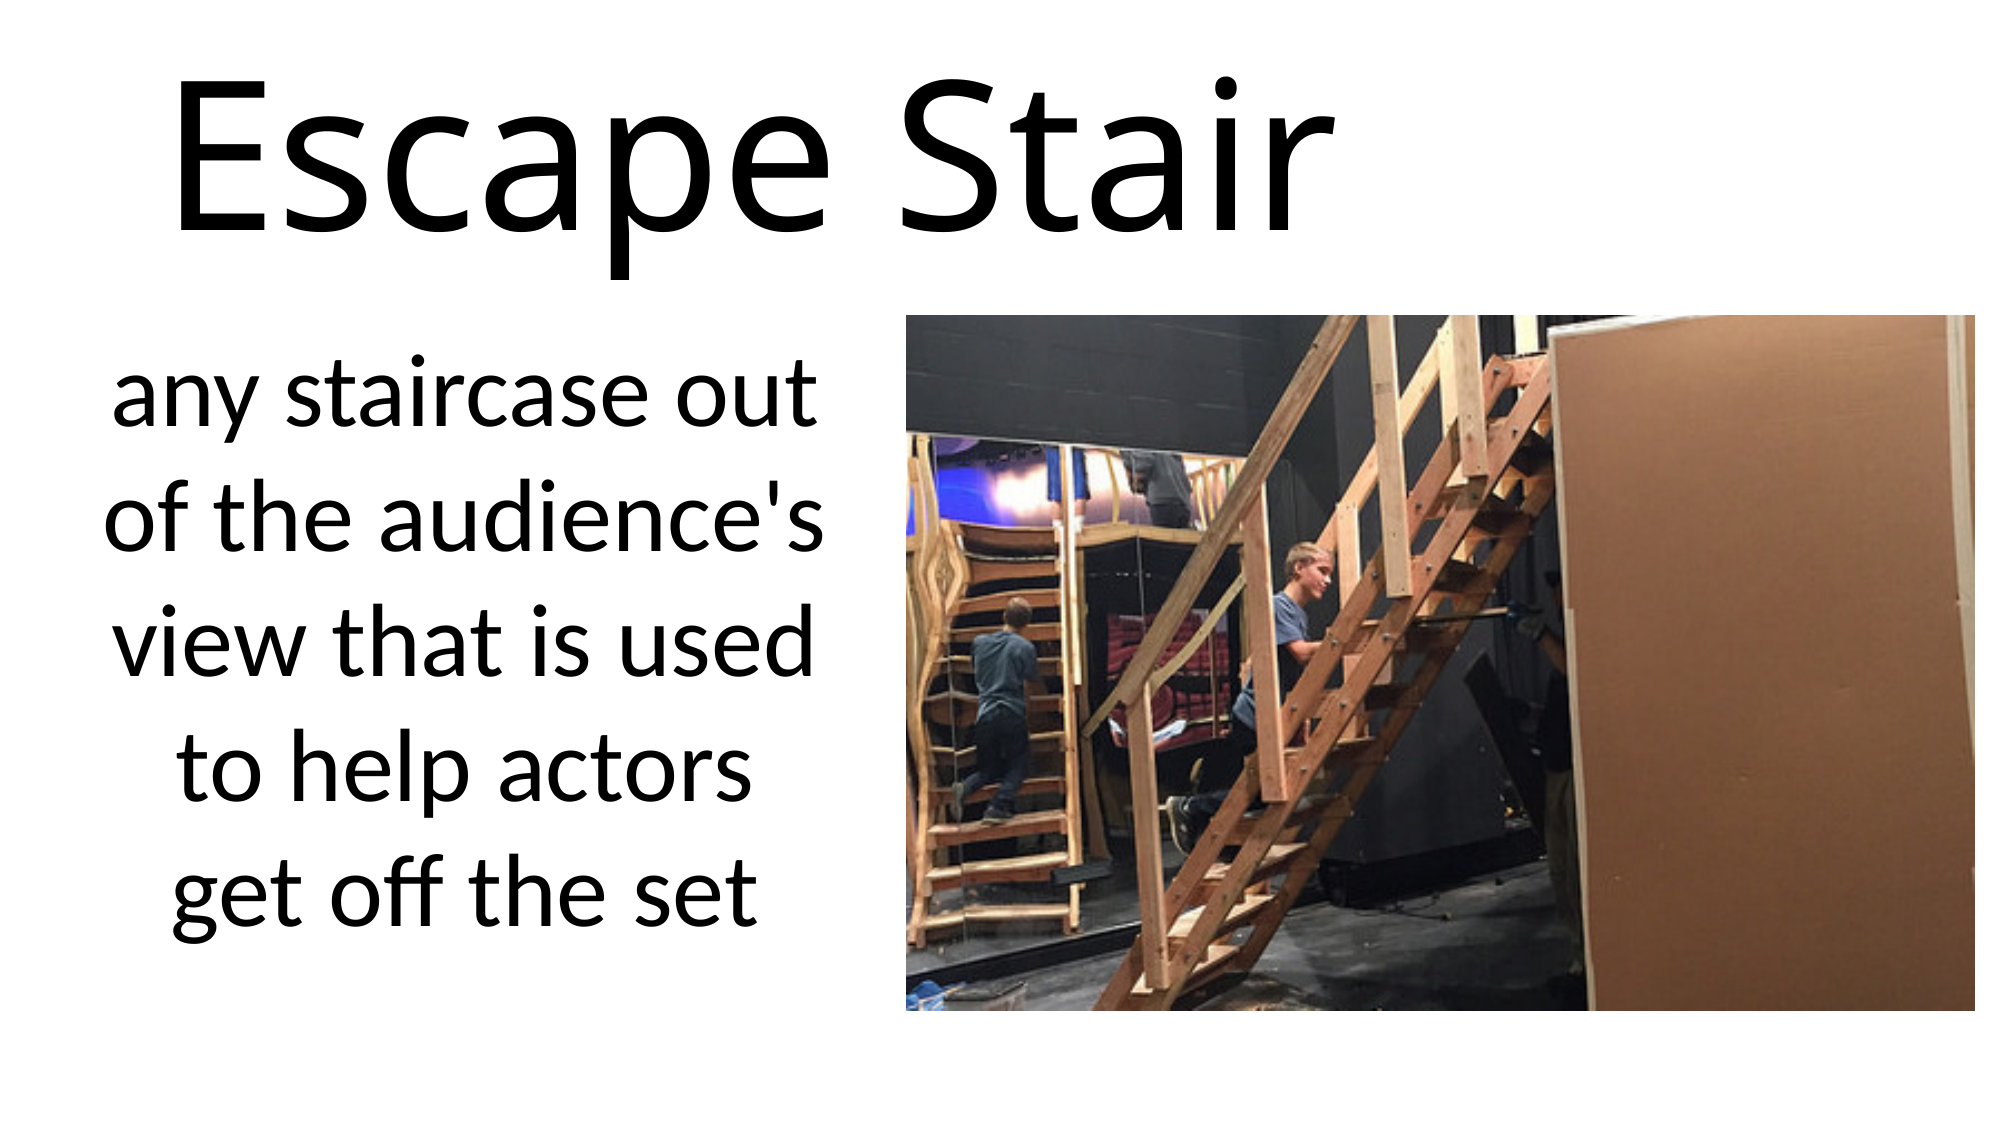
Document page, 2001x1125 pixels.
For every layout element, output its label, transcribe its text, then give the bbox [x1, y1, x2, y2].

title Escape Stair [0, 0, 1500, 283]
text_box any staircase out of the audience's view that is used to help actors get off the set [83, 315, 847, 955]
picture [905, 315, 1975, 1011]
